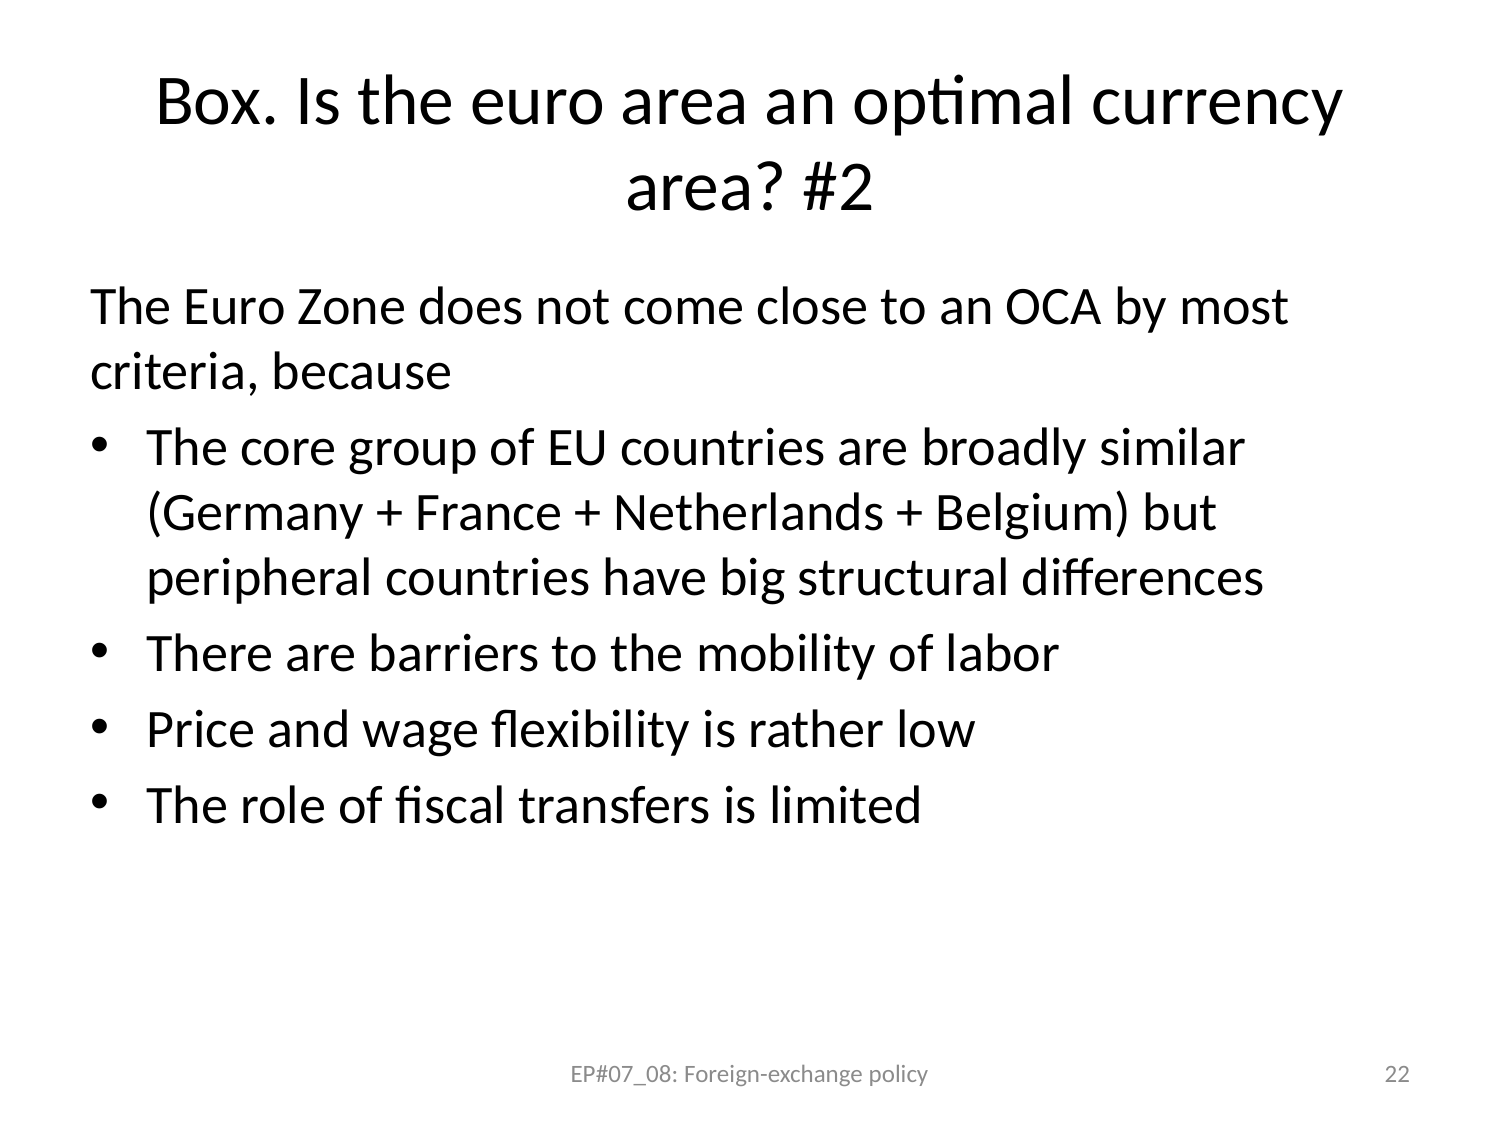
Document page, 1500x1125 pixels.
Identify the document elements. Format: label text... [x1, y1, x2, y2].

list The Euro Zone does not come close to an OCA by most criteria, because The core group of EU countries are broadly similar (Germany + France + Netherlands + Belgium) but peripheral countries have big structural differences There are barriers to the mobility of labor Price and wage flexibility is rather low The role of fiscal transfers is limited [75, 262, 1425, 1005]
slide_number 22 [1074, 1042, 1425, 1103]
title Box. Is the euro area an optimal currency area? #2 [75, 45, 1425, 233]
footer EP#07_08: Foreign-exchange policy [512, 1042, 988, 1103]
